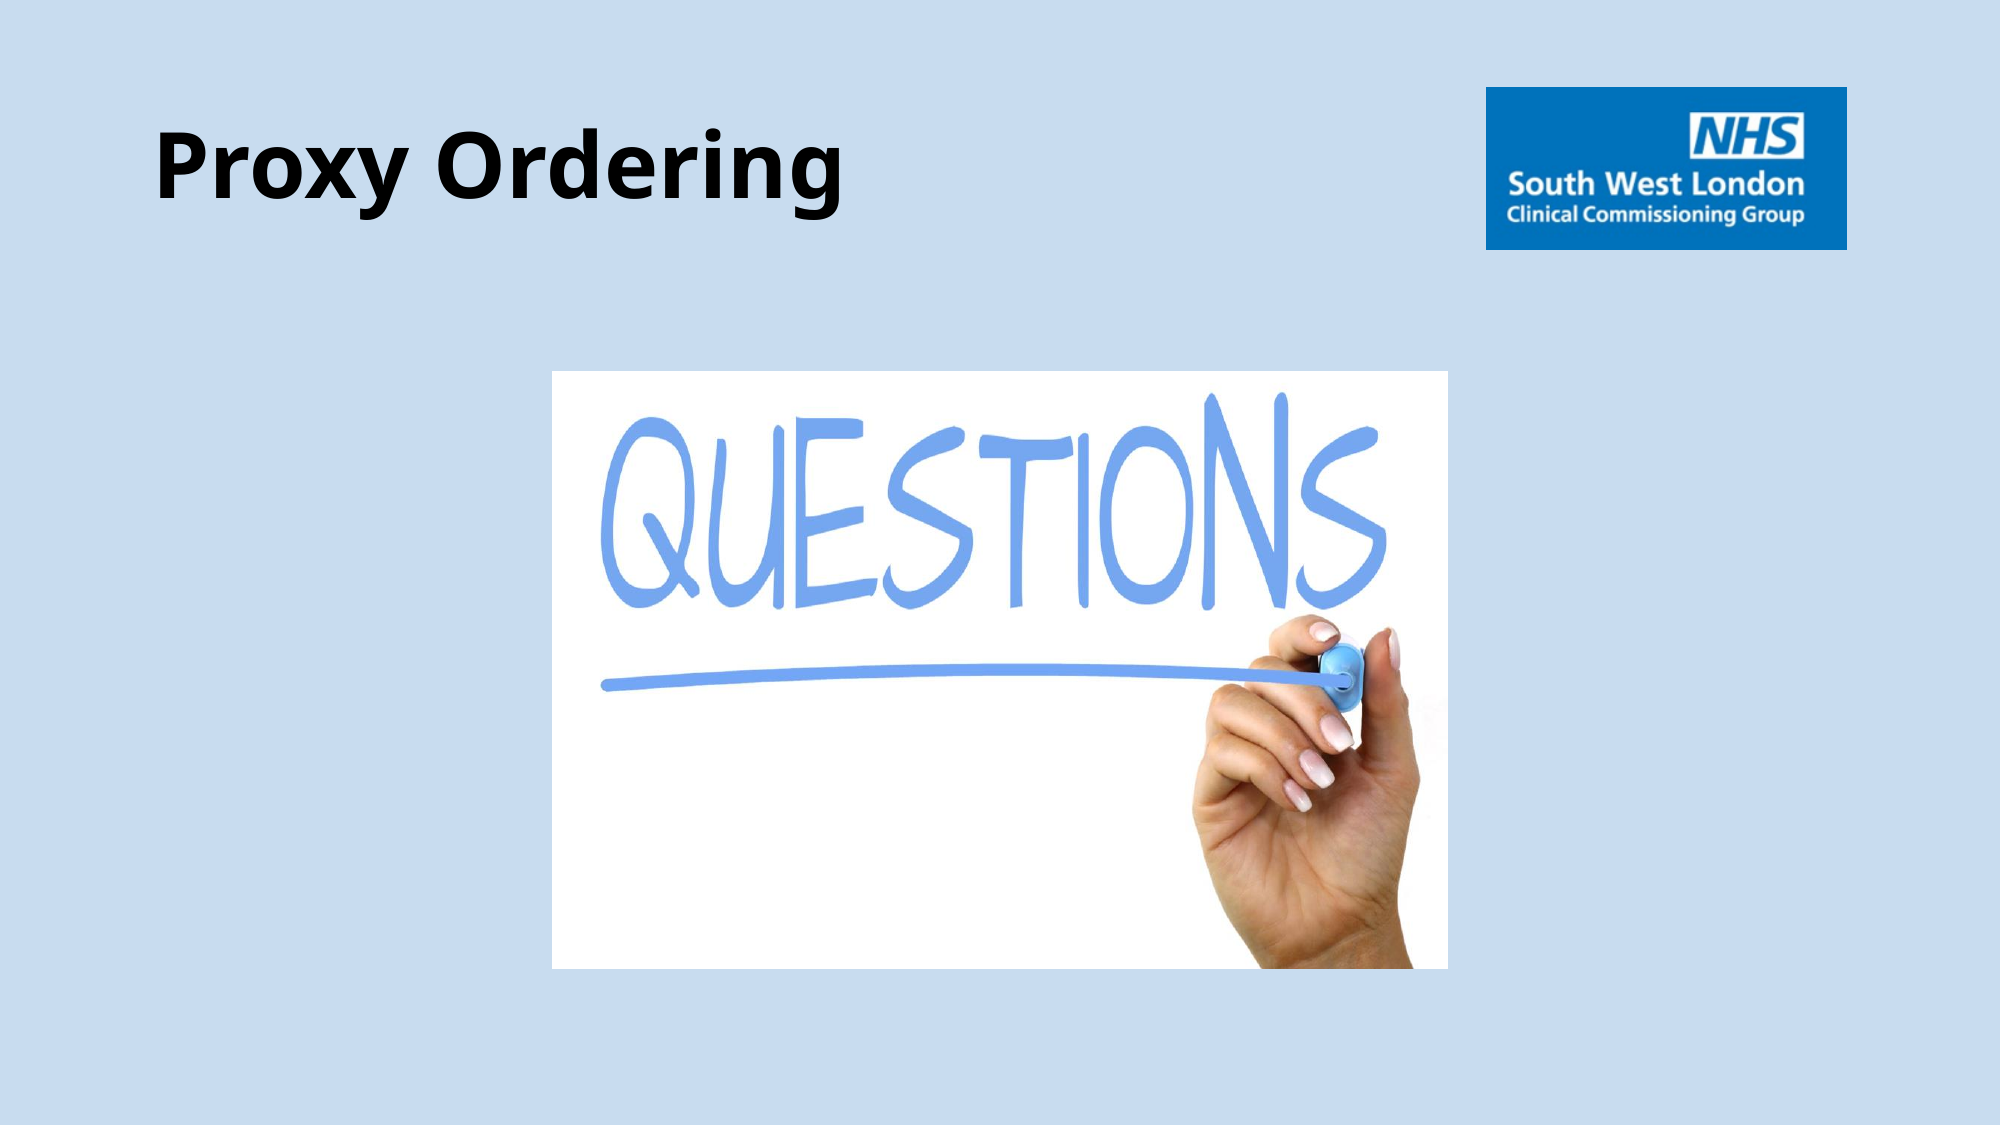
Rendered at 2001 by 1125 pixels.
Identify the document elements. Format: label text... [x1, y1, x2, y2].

title Proxy Ordering [137, 59, 1863, 278]
picture [552, 371, 1448, 969]
